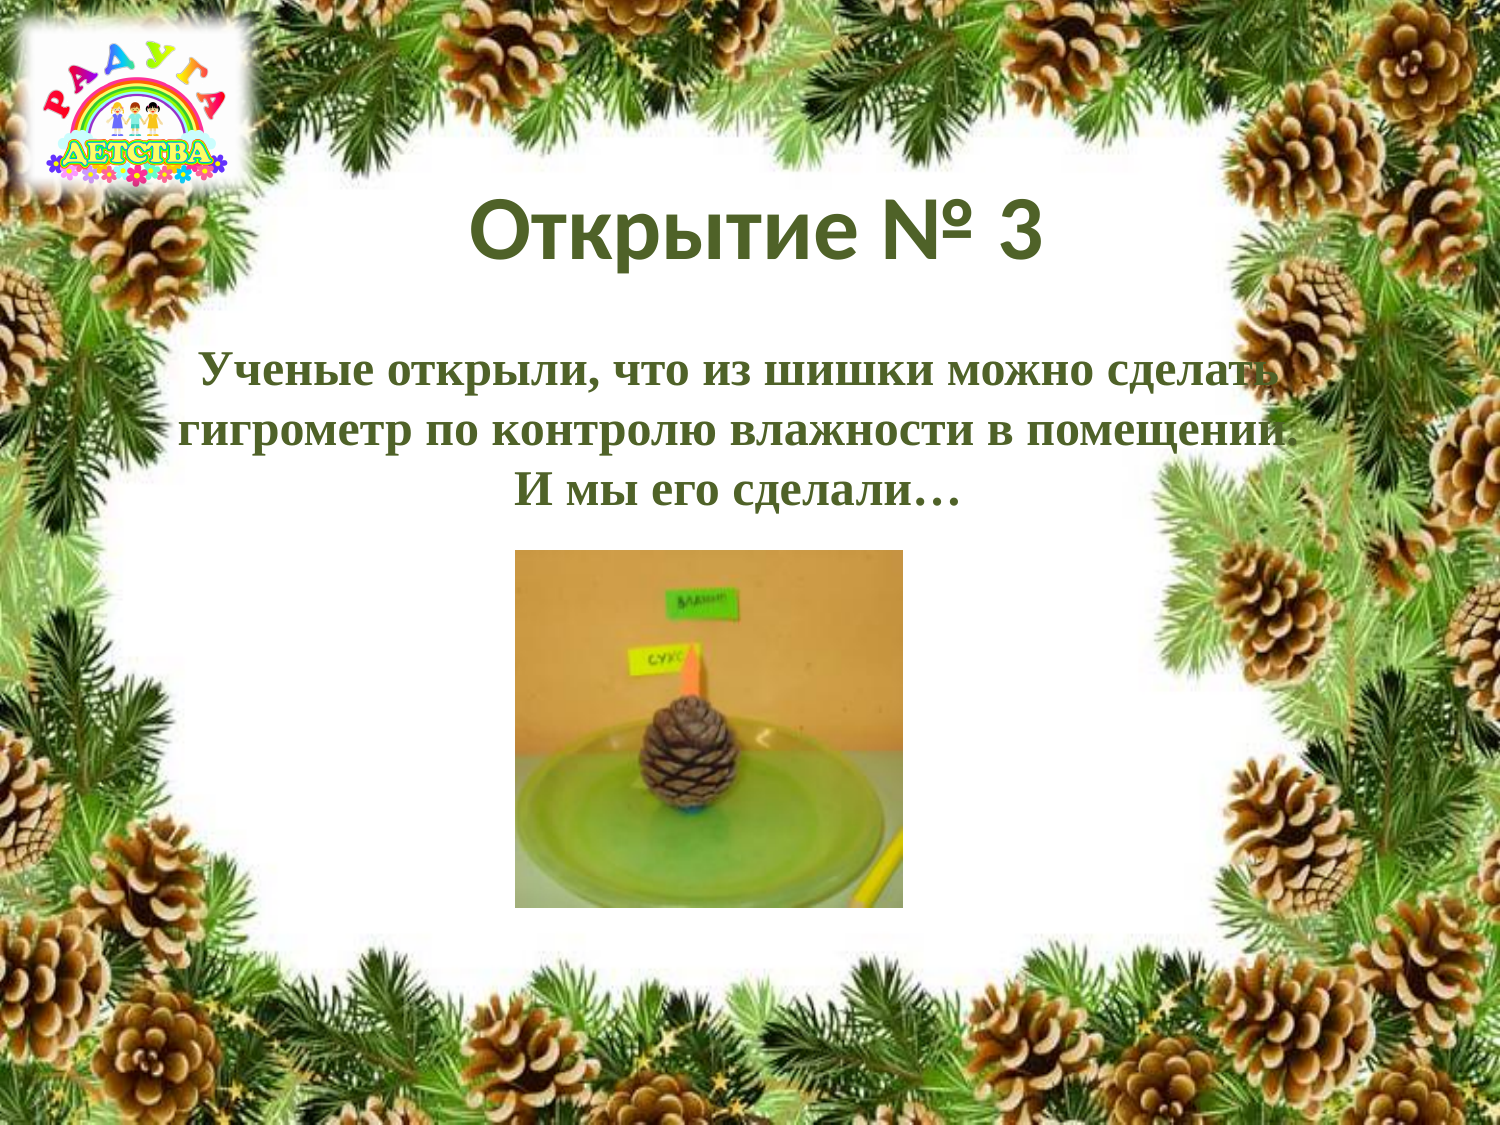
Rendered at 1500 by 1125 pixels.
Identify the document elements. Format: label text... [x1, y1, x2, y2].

picture [0, 0, 1500, 1125]
text_box Ученые открыли, что из шишки можно сделать гигрометр по контролю влажности в помещении. И мы его сделали… [152, 328, 1325, 523]
title Открытие № 3 [82, 128, 1432, 317]
